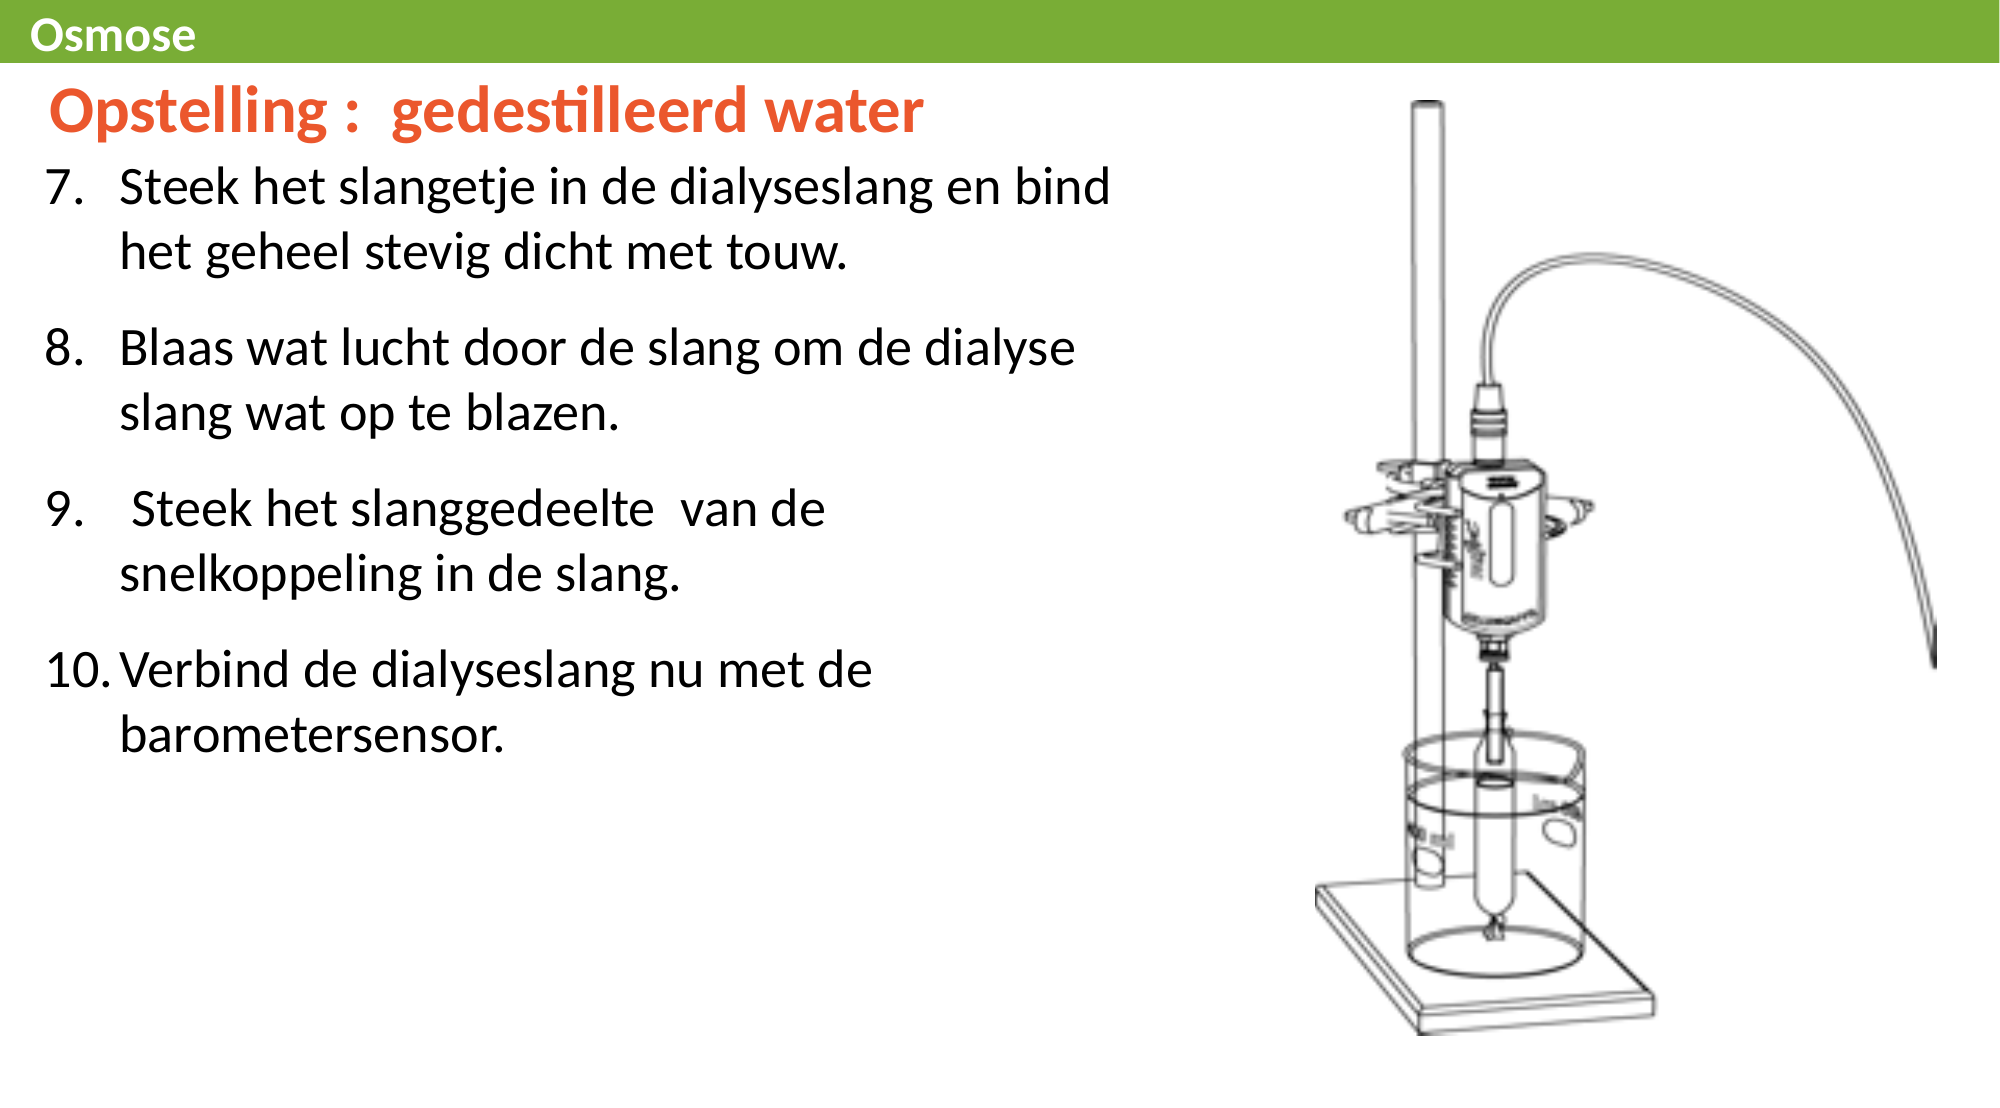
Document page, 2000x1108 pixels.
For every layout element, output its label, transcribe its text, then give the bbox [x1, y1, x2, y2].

text_box Steek het slangetje in de dialyseslang en bind het geheel stevig dicht met touw. Blaas wat lucht door de slang om de dialyse slang wat op te blazen. Steek het slanggedeelte van de snelkoppeling in de slang. Verbind de dialyseslang nu met de barometersensor. [0, 150, 1128, 764]
text_box Opstelling : gedestilleerd water [4, 65, 926, 146]
picture [1314, 99, 1938, 1036]
